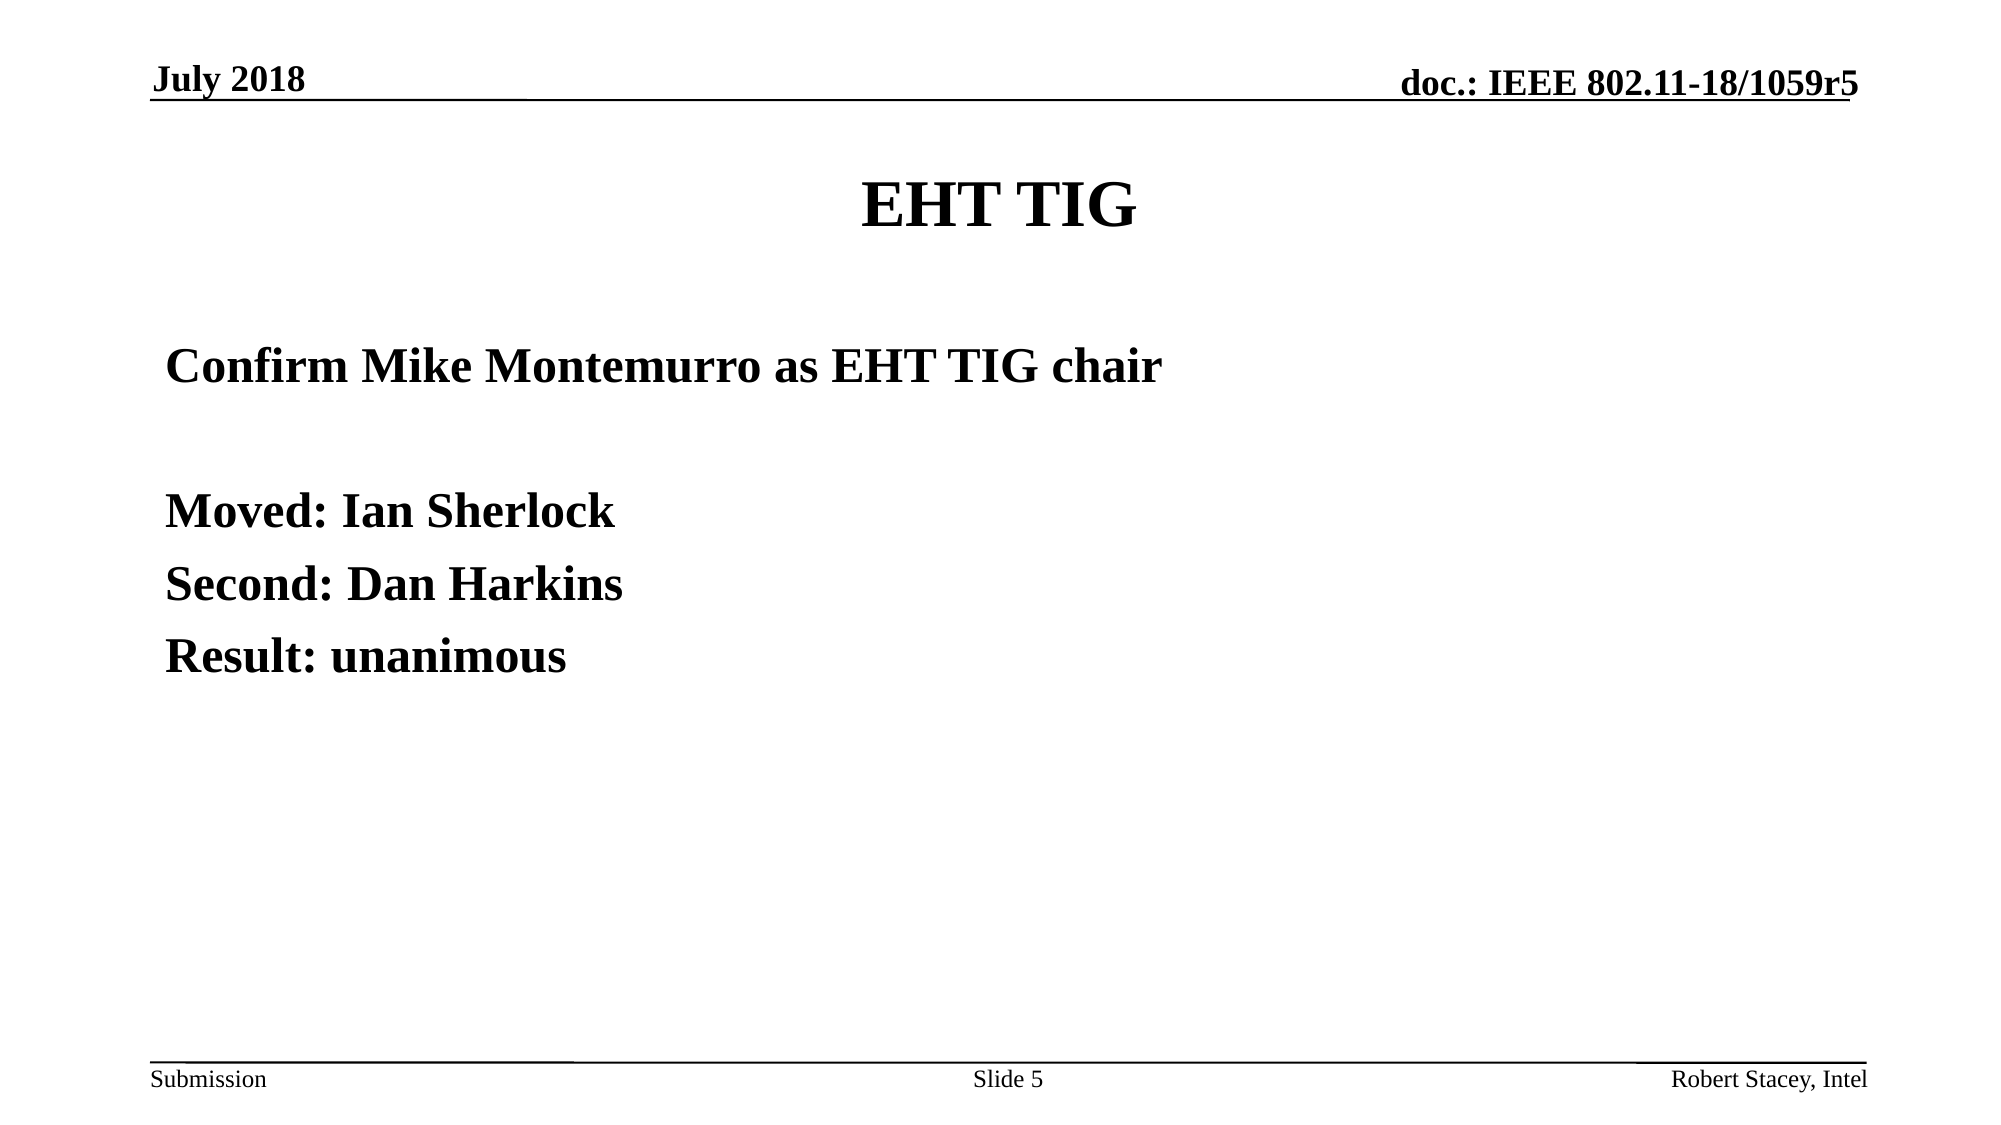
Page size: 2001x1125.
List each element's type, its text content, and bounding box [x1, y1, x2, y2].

list Confirm Mike Montemurro as EHT TIG chair Moved: Ian Sherlock Second: Dan Harkins Result: unanimous [149, 324, 1850, 1000]
footer Robert Stacey, Intel [1171, 1061, 1869, 1093]
slide_number Slide 5 [950, 1061, 1067, 1123]
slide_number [152, 54, 563, 100]
title EHT TIG [149, 112, 1850, 288]
